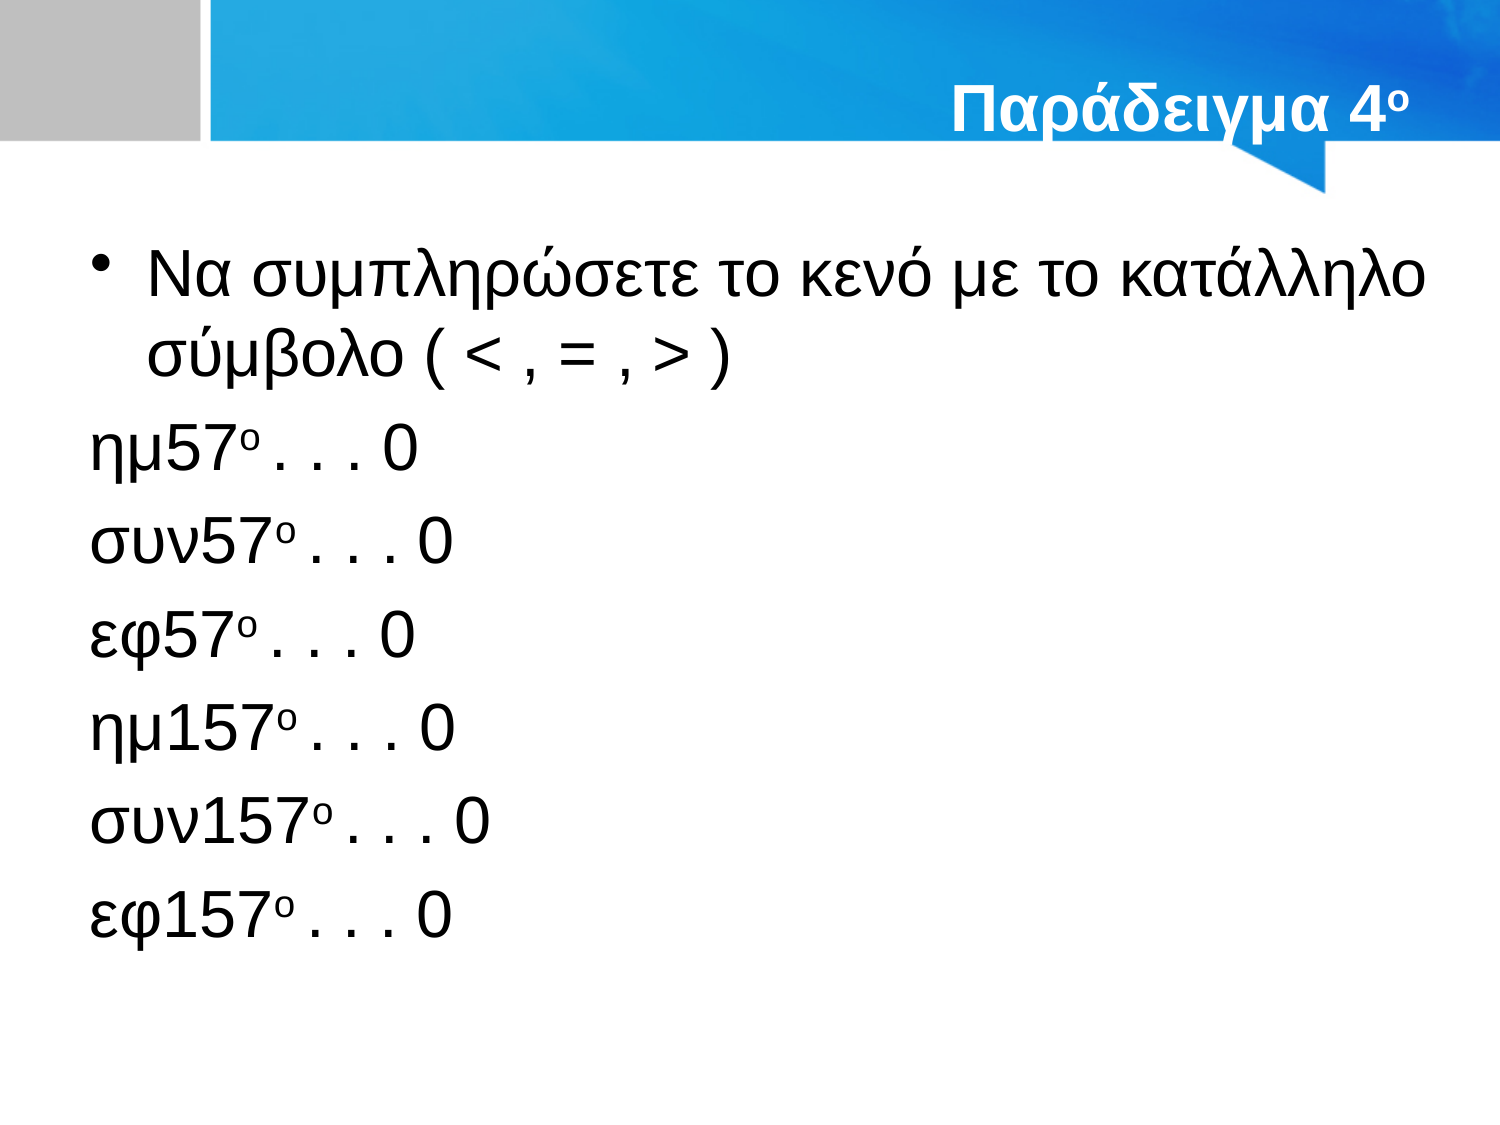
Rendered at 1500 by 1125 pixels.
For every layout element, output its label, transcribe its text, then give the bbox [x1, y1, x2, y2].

list Να συμπληρώσετε το κενό με το κατάλληλο σύμβολο ( < , = , > ) ημ57ο . . . 0 συν57ο . . . 0 εφ57ο . . . 0 ημ157ο . . . 0 συν157ο . . . 0 εφ157ο . . . 0 [74, 222, 1454, 1006]
picture [0, 0, 1500, 1125]
title Παράδειγμα 4ο [74, 44, 1426, 165]
